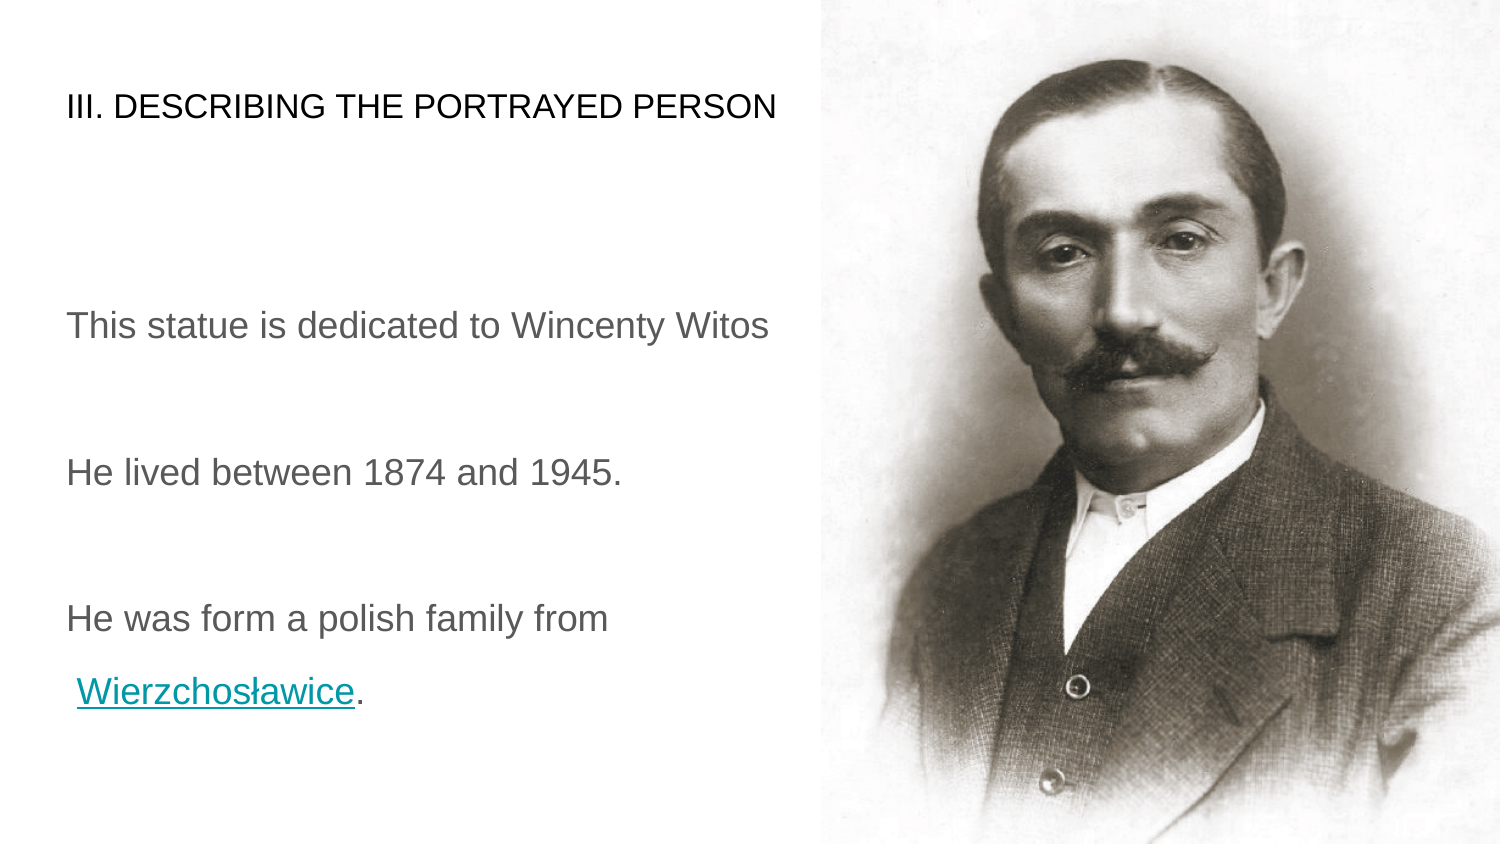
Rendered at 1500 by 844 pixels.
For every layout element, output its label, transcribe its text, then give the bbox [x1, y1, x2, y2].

picture [821, 0, 1500, 844]
title III. DESCRIBING THE PORTRAYED PERSON [51, 72, 799, 167]
list This statue is dedicated to Wincenty Witos He lived between 1874 and 1945. He was form a polish family from Wierzchosławice. [51, 283, 799, 844]
